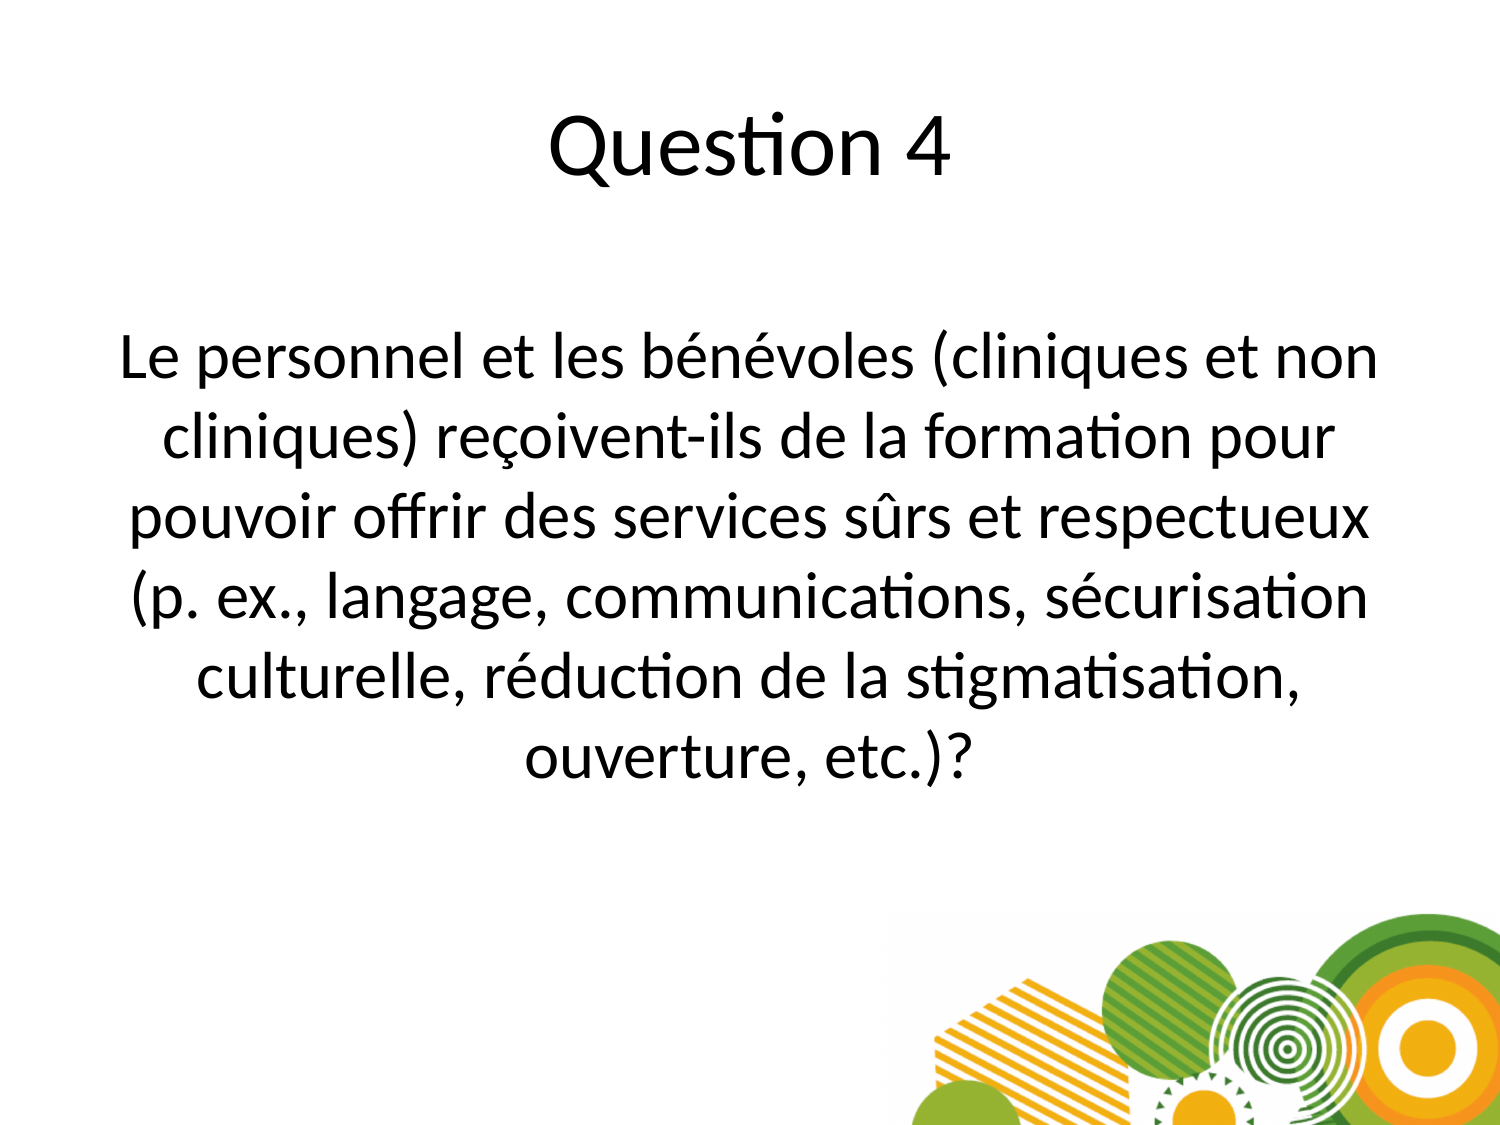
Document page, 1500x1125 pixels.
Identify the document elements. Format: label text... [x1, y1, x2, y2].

list Le personnel et les bénévoles (cliniques et non cliniques) reçoivent-ils de la formation pour pouvoir offrir des services sûrs et respectueux (p. ex., langage, communications, sécurisation culturelle, réduction de la stigmatisation, ouverture, etc.)? [75, 304, 1425, 1047]
picture [879, 908, 1500, 1125]
title Question 4 [75, 45, 1425, 233]
